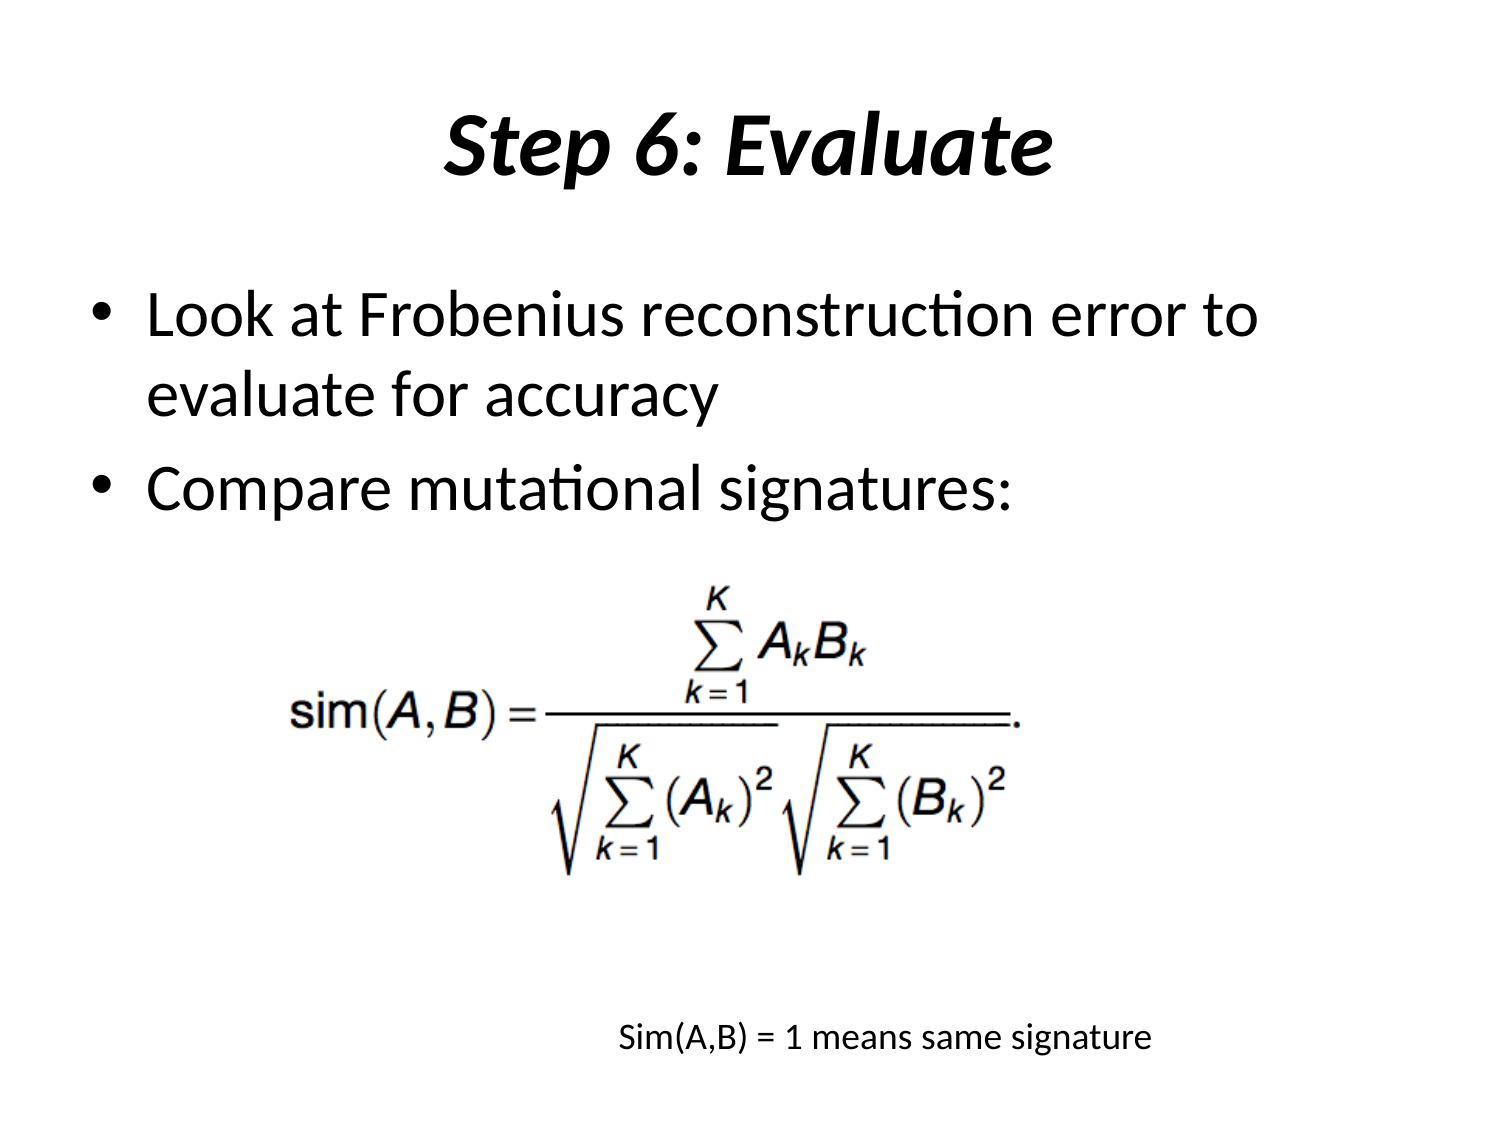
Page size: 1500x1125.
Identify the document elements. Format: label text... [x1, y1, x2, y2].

list Look at Frobenius reconstruction error to evaluate for accuracy Compare mutational signatures: [75, 262, 1425, 1005]
text_box Sim(A,B) = 1 means same signature [603, 1004, 1169, 1065]
title Step 6: Evaluate [75, 45, 1425, 233]
picture [248, 579, 1211, 906]
